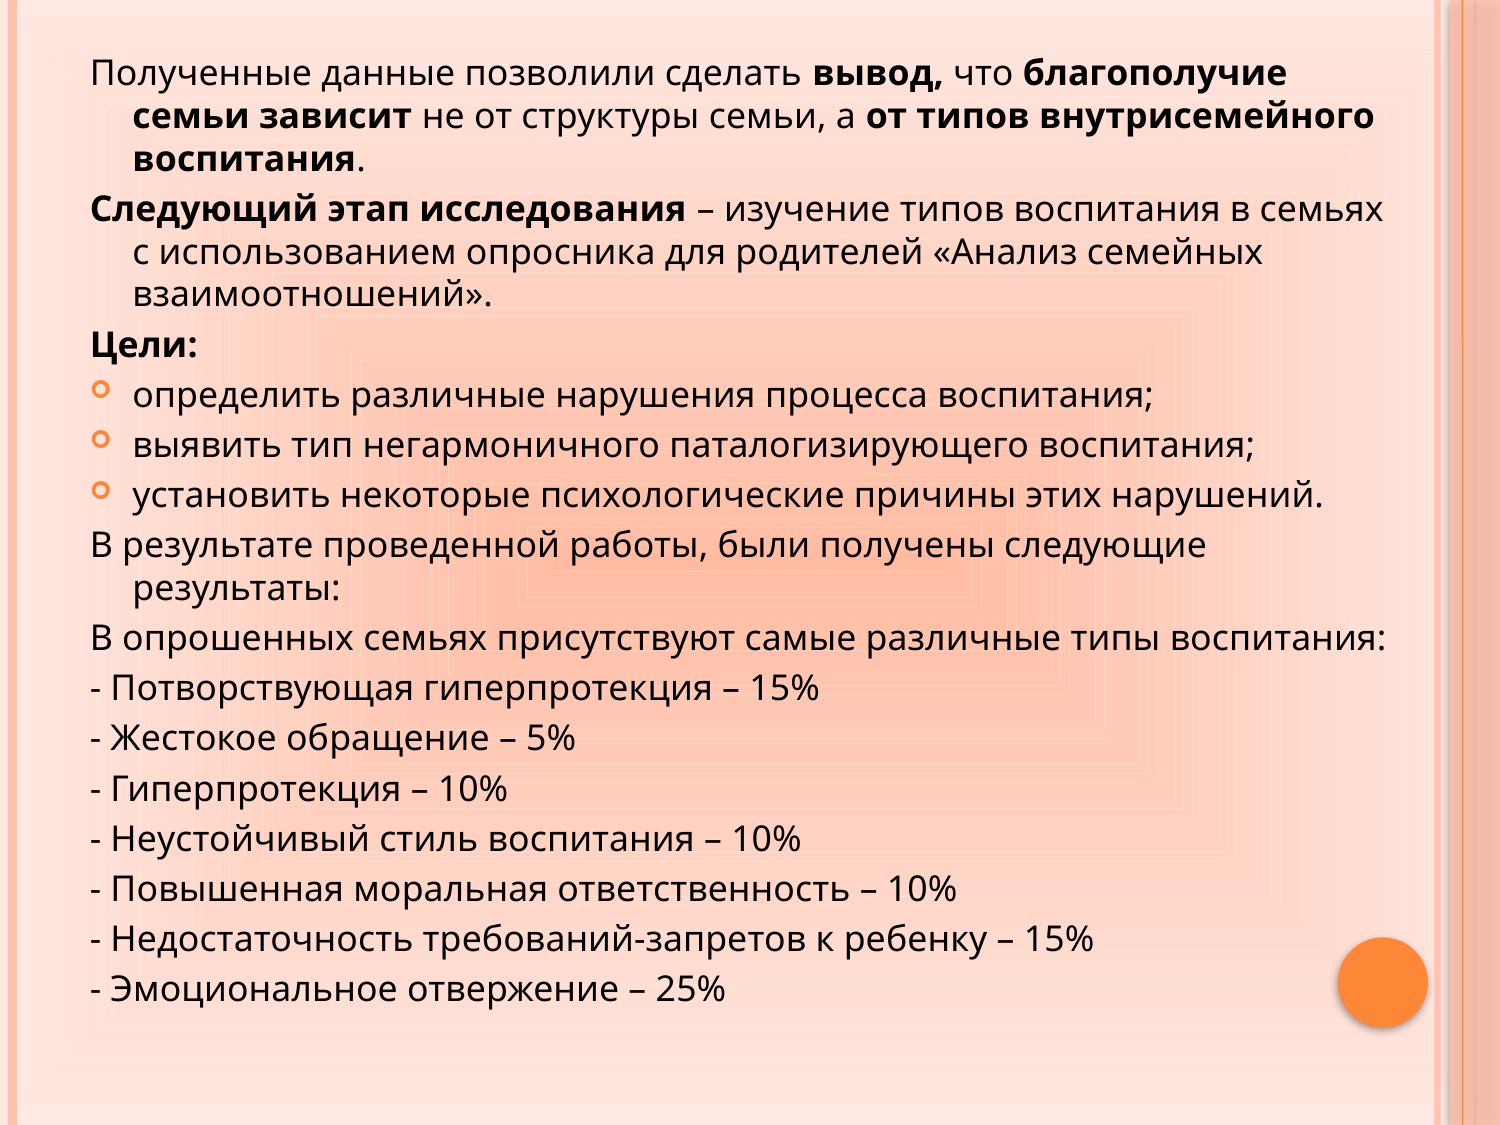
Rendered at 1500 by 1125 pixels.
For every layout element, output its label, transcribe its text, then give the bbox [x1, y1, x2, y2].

list Полученные данные позволили сделать вывод, что благополучие семьи зависит не от структуры семьи, а от типов внутрисемейного воспитания. Следующий этап исследования – изучение типов воспитания в семьях с использованием опросника для родителей «Анализ семейных взаимоотношений». Цели: определить различные нарушения процесса воспитания; выявить тип негармоничного паталогизирующего воспитания; установить некоторые психологические причины этих нарушений. В результате проведенной работы, были получены следующие результаты: В опрошенных семьях присутствуют самые различные типы воспитания: - Потворствующая гиперпротекция – 15% - Жестокое обращение – 5% - Гиперпротекция – 10% - Неустойчивый стиль воспитания – 10% - Повышенная моральная ответственность – 10% - Недостаточность требований-запретов к ребенку – 15% - Эмоциональное отвержение – 25% [75, 42, 1412, 1062]
